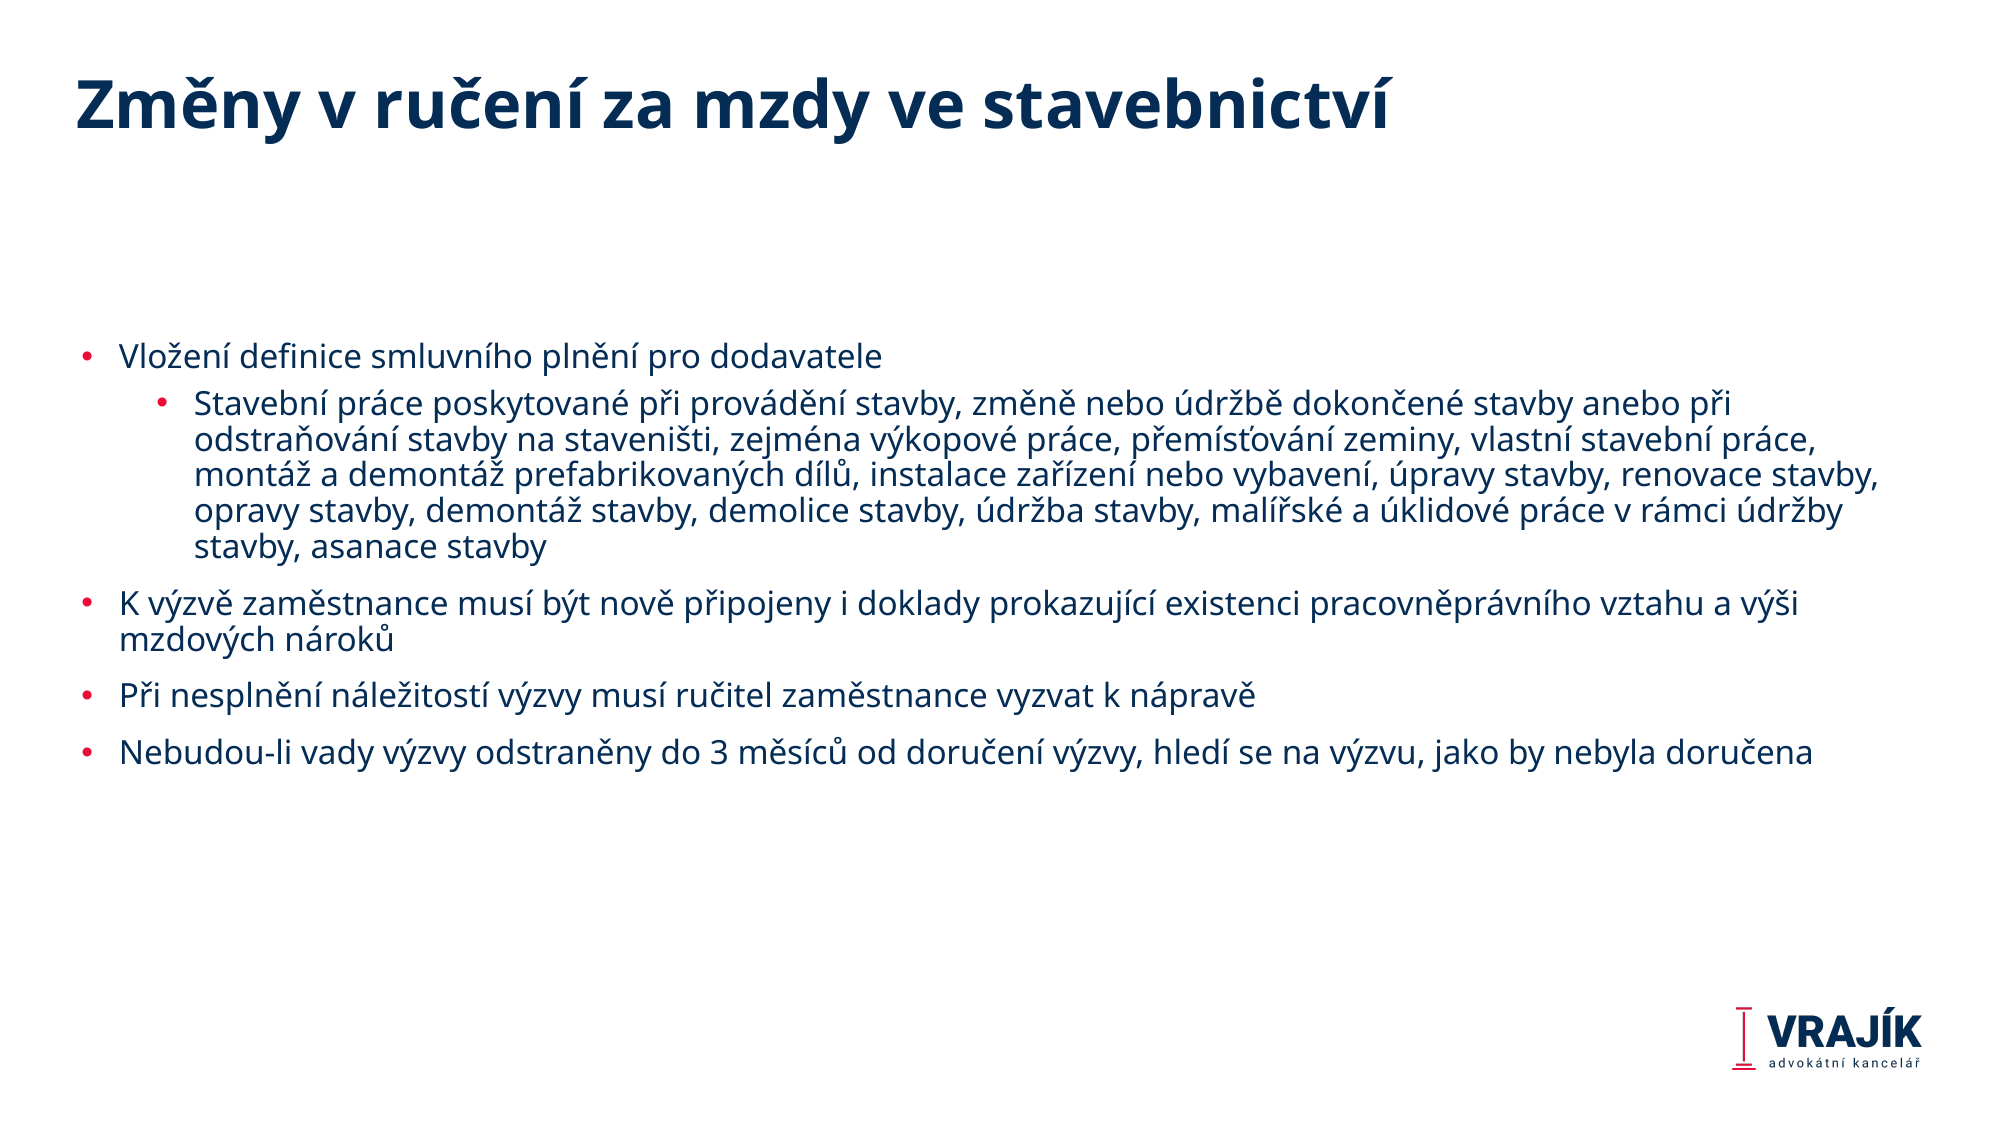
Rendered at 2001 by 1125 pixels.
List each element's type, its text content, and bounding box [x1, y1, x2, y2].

list Vložení definice smluvního plnění pro dodavatele Stavební práce poskytované při provádění stavby, změně nebo údržbě dokončené stavby anebo při odstraňování stavby na staveništi, zejména výkopové práce, přemísťování zeminy, vlastní stavební práce, montáž a demontáž prefabrikovaných dílů, instalace zařízení nebo vybavení, úpravy stavby, renovace stavby, opravy stavby, demontáž stavby, demolice stavby, údržba stavby, malířské a úklidové práce v rámci údržby stavby, asanace stavby K výzvě zaměstnance musí být nově připojeny i doklady prokazující existenci pracovněprávního vztahu a výši mzdových nároků Při nesplnění náležitostí výzvy musí ručitel zaměstnance vyzvat k nápravě Nebudou-li vady výzvy odstraněny do 3 měsíců od doručení výzvy, hledí se na výzvu, jako by nebyla doručena [81, 340, 1922, 1000]
title Změny v ručení za mzdy ve stavebnictví [76, 71, 1922, 145]
picture [1732, 1007, 1922, 1070]
